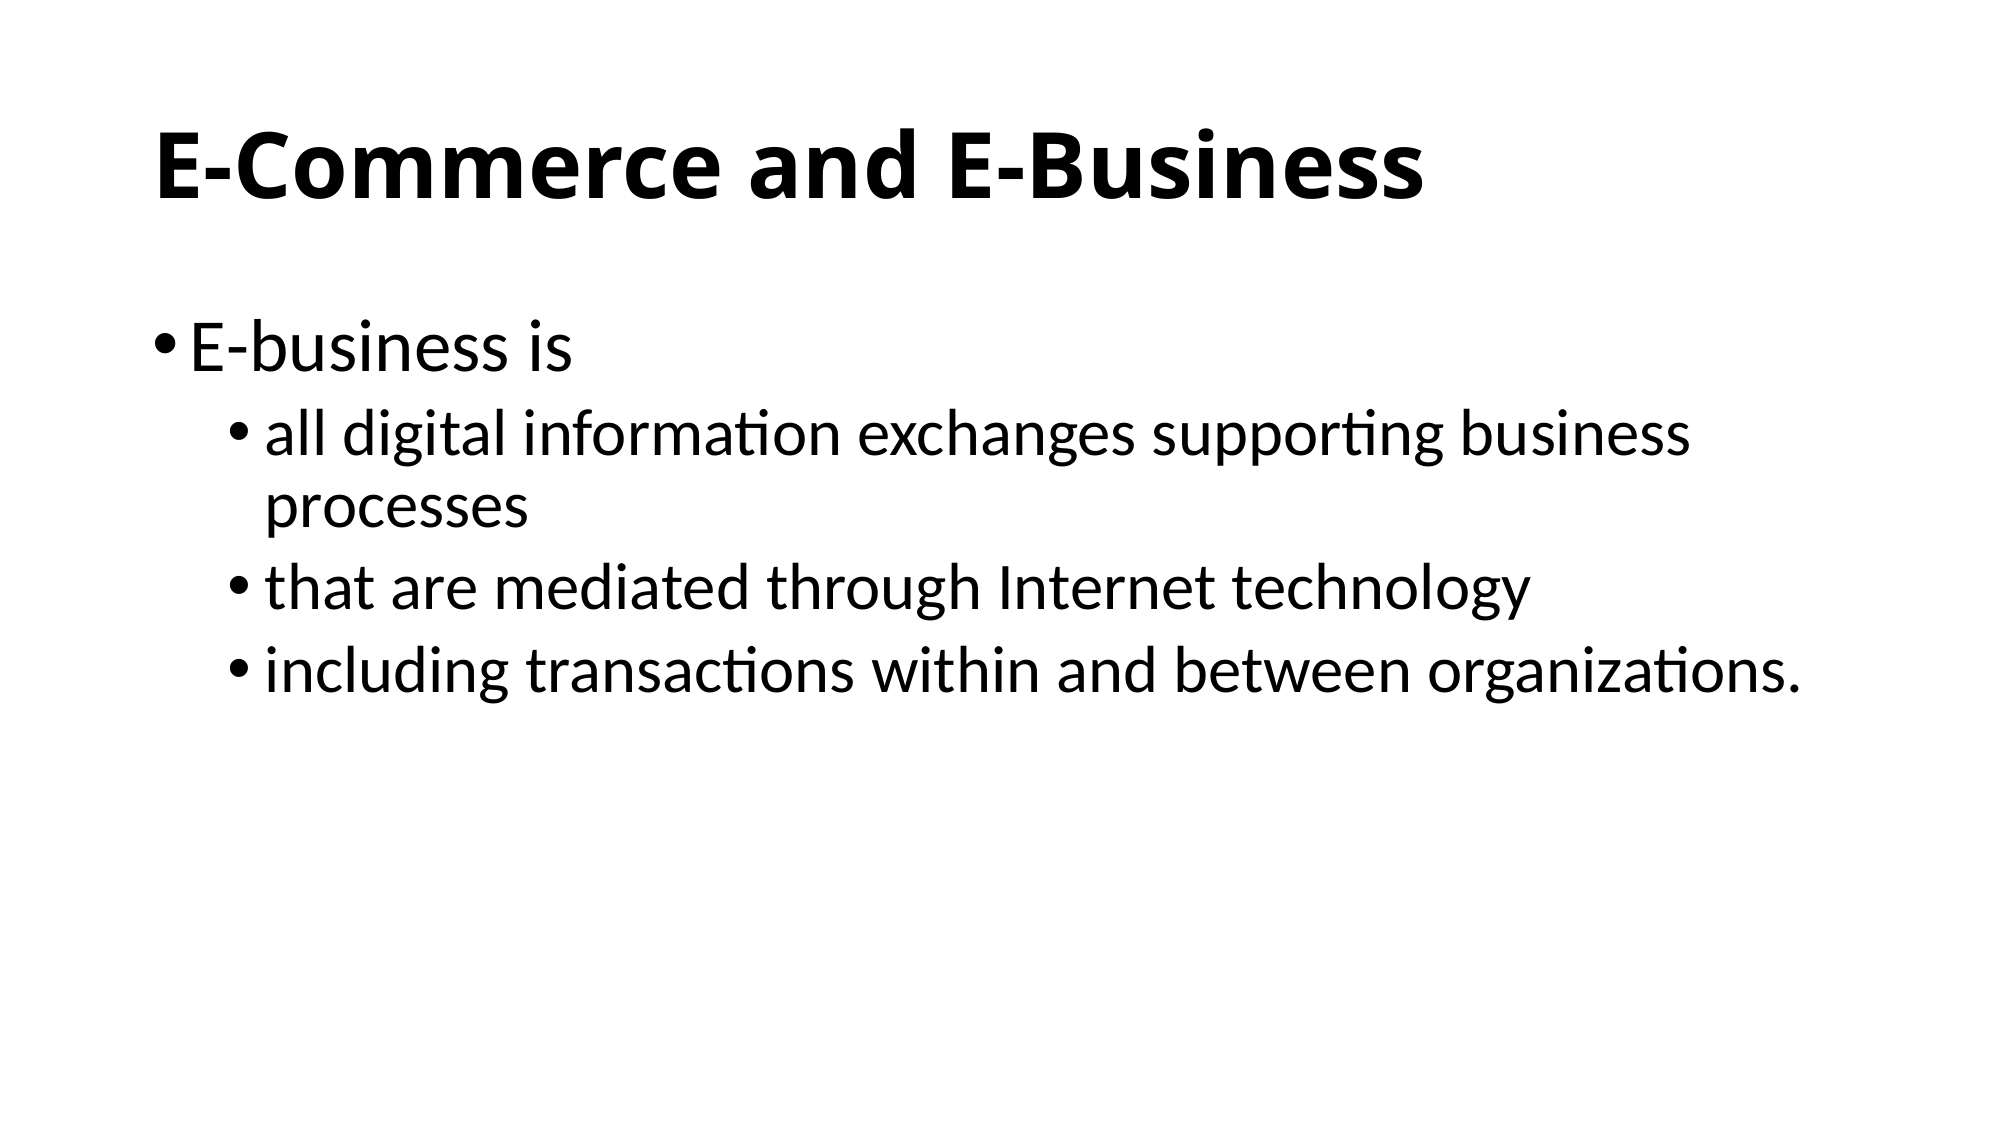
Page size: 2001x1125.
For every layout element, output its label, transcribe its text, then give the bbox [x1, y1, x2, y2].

title E-Commerce and E-Business [137, 59, 1863, 278]
list E-business is all digital information exchanges supporting business processes that are mediated through Internet technology including transactions within and between organizations. [137, 299, 1863, 1014]
